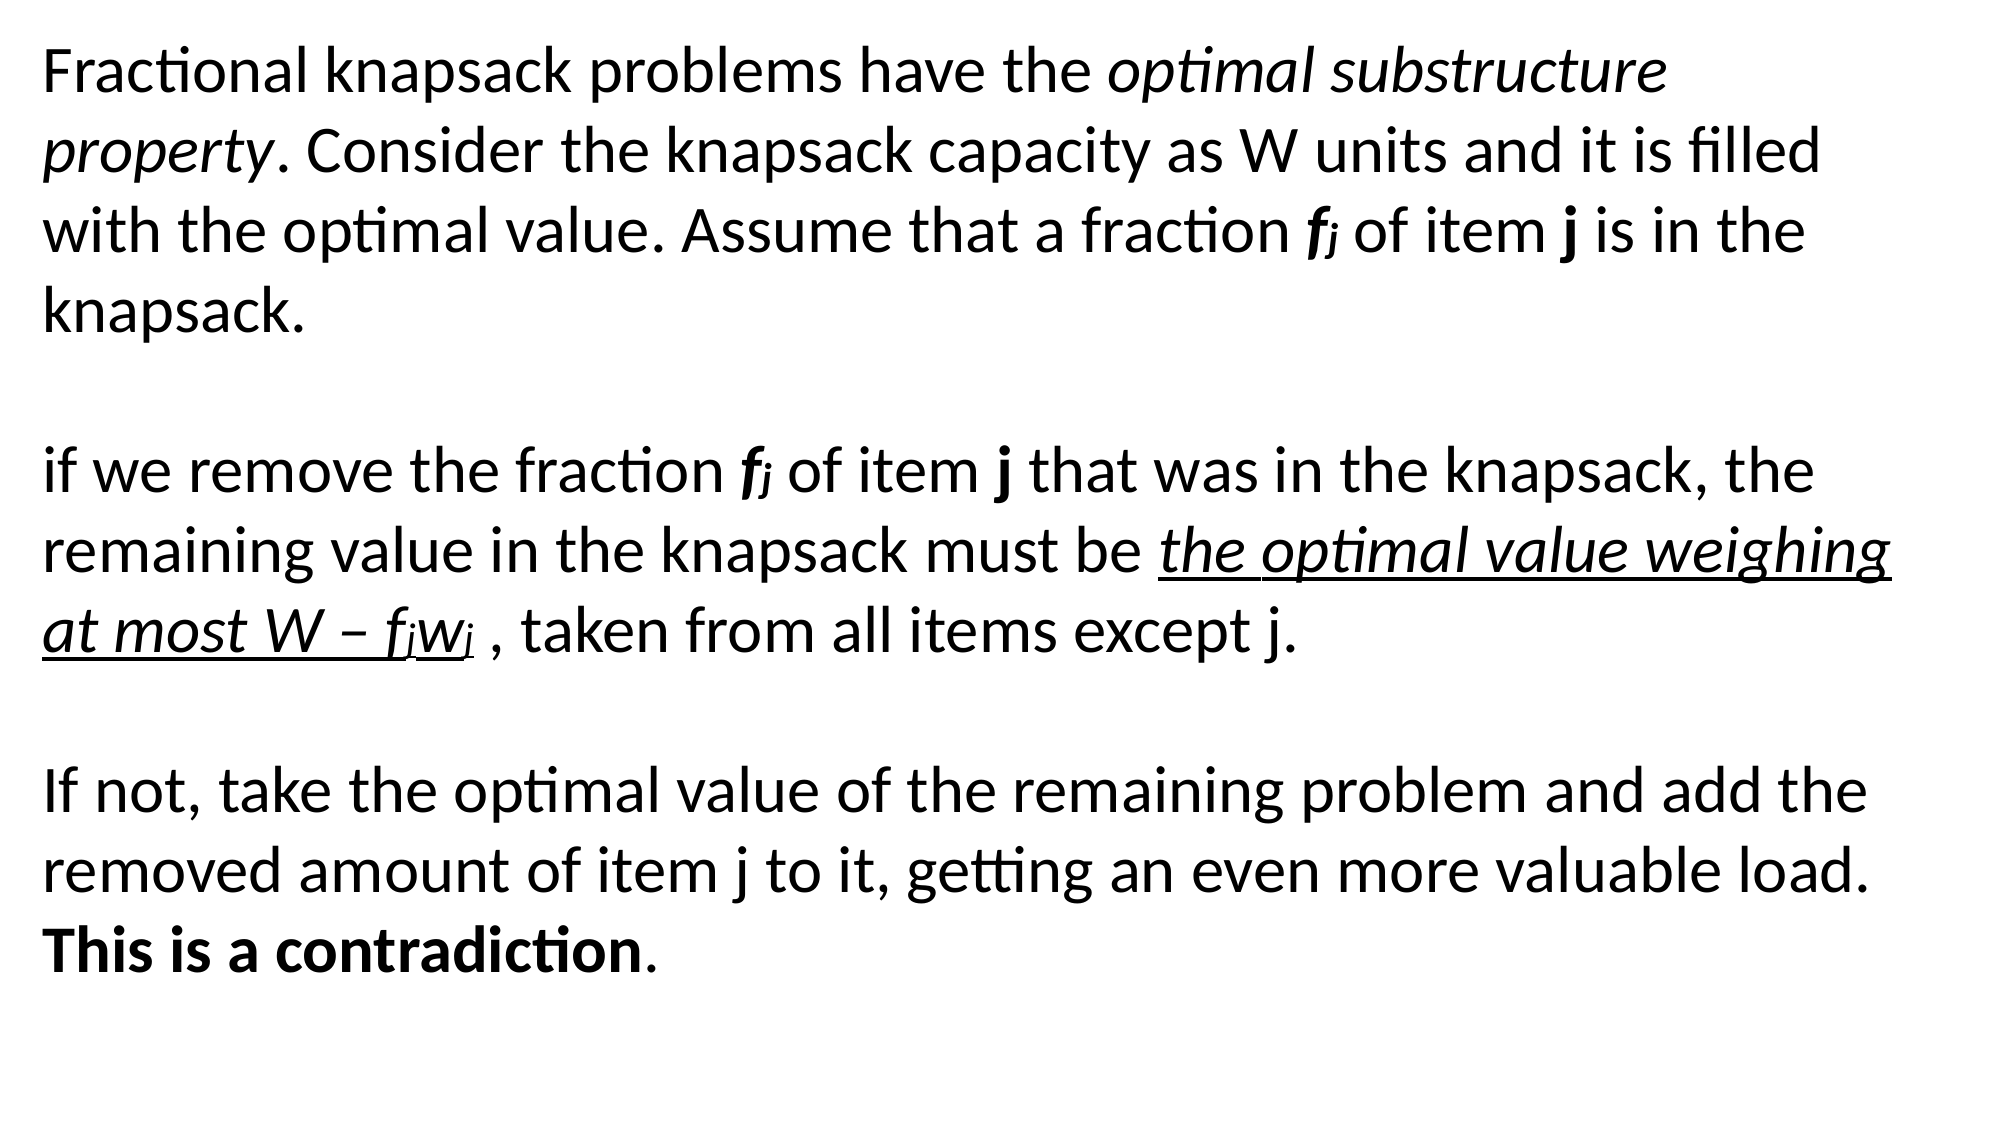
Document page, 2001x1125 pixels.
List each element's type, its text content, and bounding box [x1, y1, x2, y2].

text_box Fractional knapsack problems have the optimal substructure property. Consider the knapsack capacity as W units and it is filled with the optimal value. Assume that a fraction fj of item j is in the knapsack. if we remove the fraction fj of item j that was in the knapsack, the remaining value in the knapsack must be the optimal value weighing at most W – fjwj , taken from all items except j. If not, take the optimal value of the remaining problem and add the removed amount of item j to it, getting an even more valuable load. This is a contradiction. [27, 18, 1946, 994]
